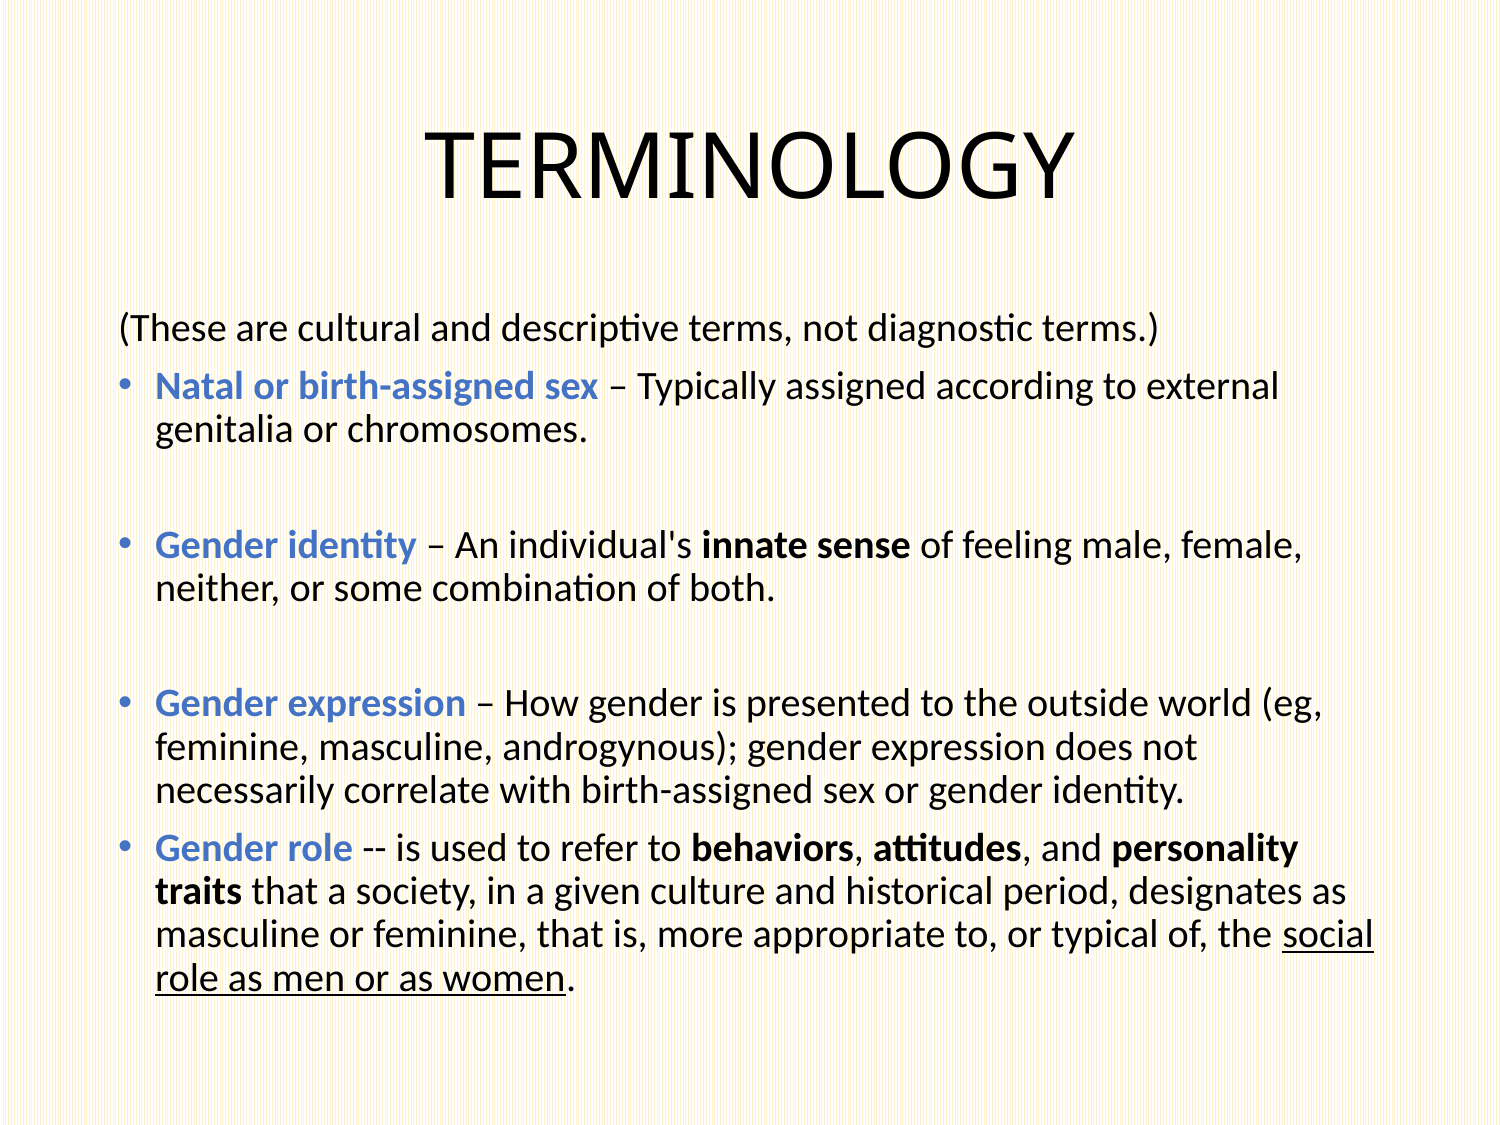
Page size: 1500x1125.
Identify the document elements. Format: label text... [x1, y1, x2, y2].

title TERMINOLOGY [103, 59, 1397, 278]
list (These are cultural and descriptive terms, not diagnostic terms.) Natal or birth-assigned sex – Typically assigned according to external genitalia or chromosomes. Gender identity – An individual's innate sense of feeling male, female, neither, or some combination of both. Gender expression – How gender is presented to the outside world (eg, feminine, masculine, androgynous); gender expression does not necessarily correlate with birth-assigned sex or gender identity. Gender role -- is used to refer to behaviors, attitudes, and personality traits that a society, in a given culture and historical period, designates as masculine or feminine, that is, more appropriate to, or typical of, the social role as men or as women. [103, 299, 1397, 1014]
